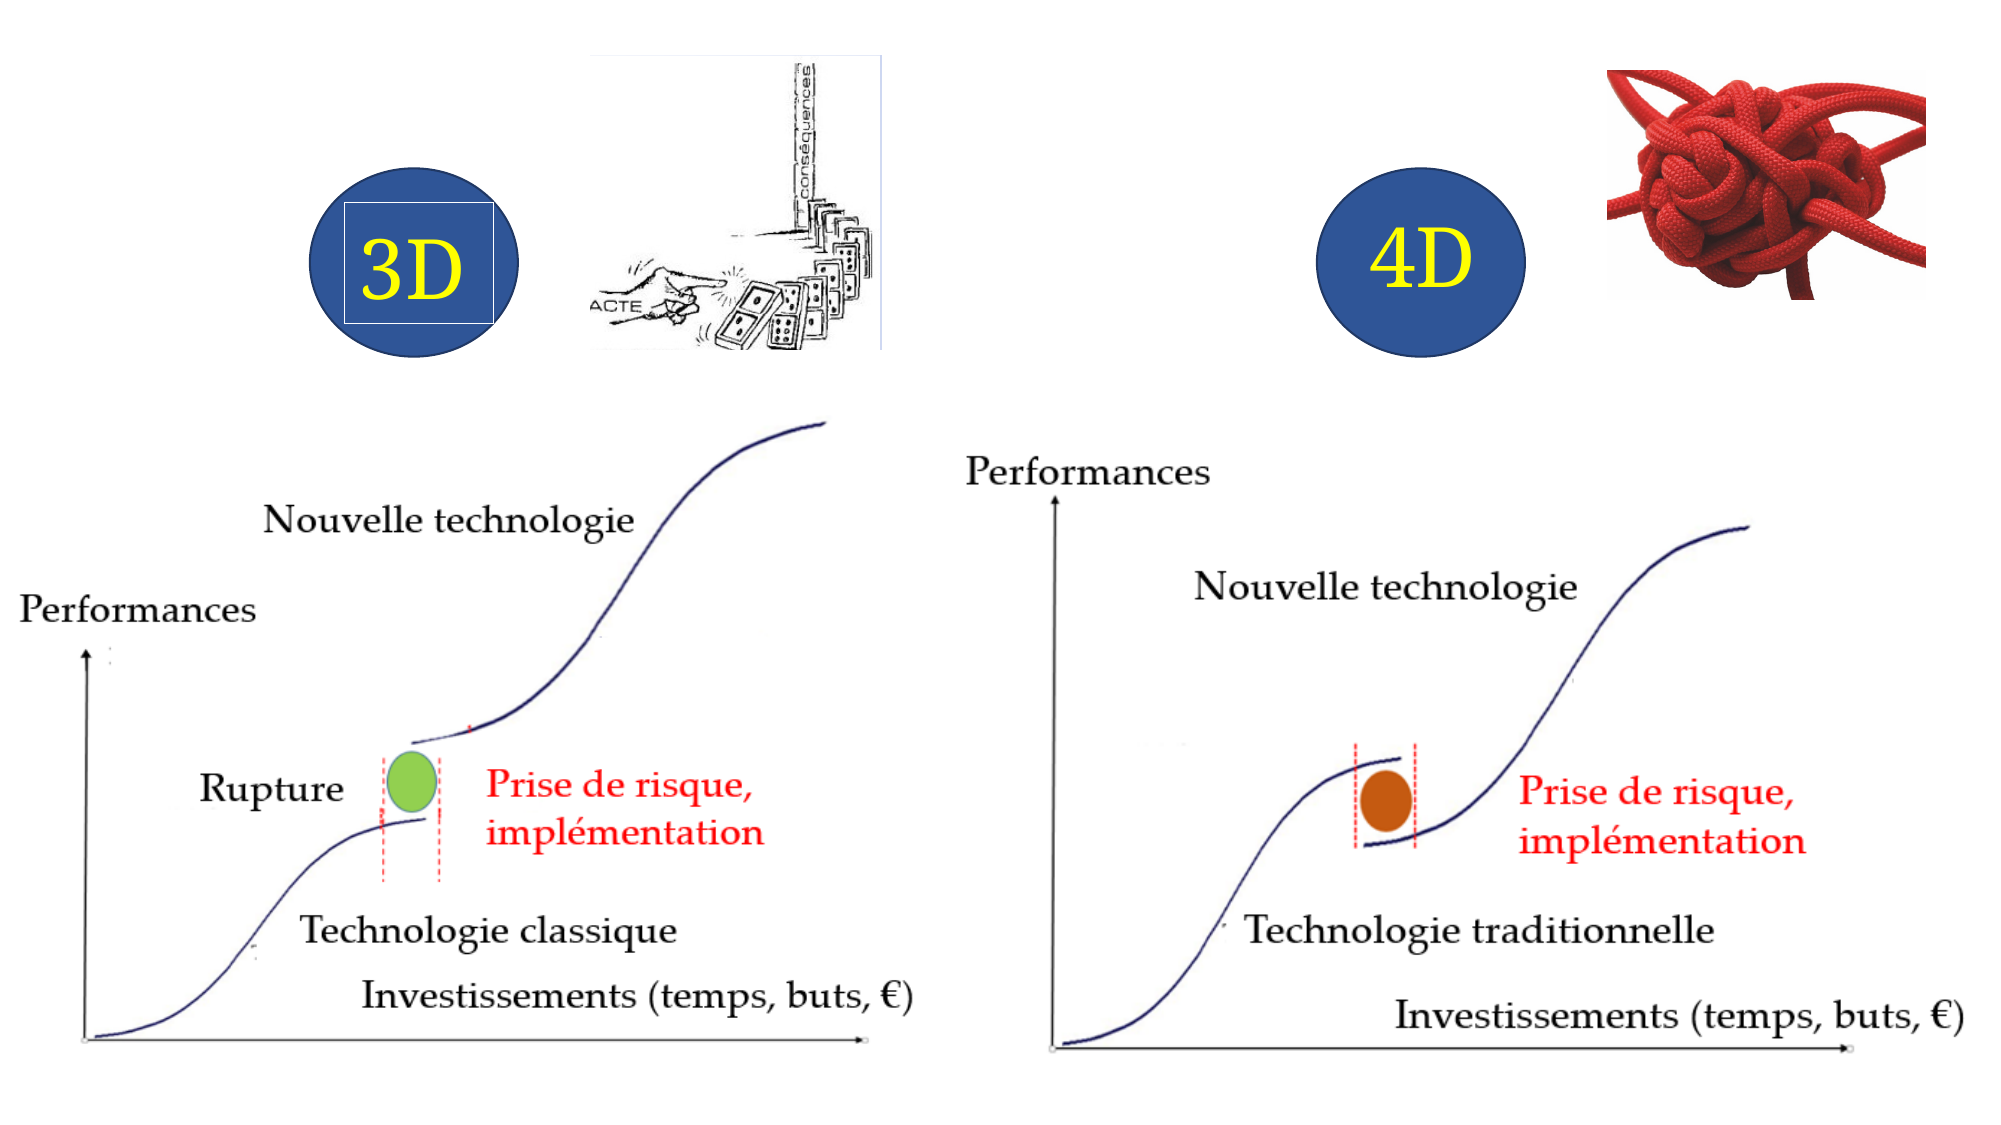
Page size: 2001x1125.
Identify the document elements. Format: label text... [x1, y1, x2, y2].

text_box 4D [1354, 189, 1551, 312]
text_box [308, 167, 519, 358]
picture [0, 414, 2000, 1073]
picture [590, 55, 882, 350]
text_box 3D [344, 202, 494, 324]
text_box [1315, 167, 1511, 358]
picture [1607, 70, 1926, 300]
